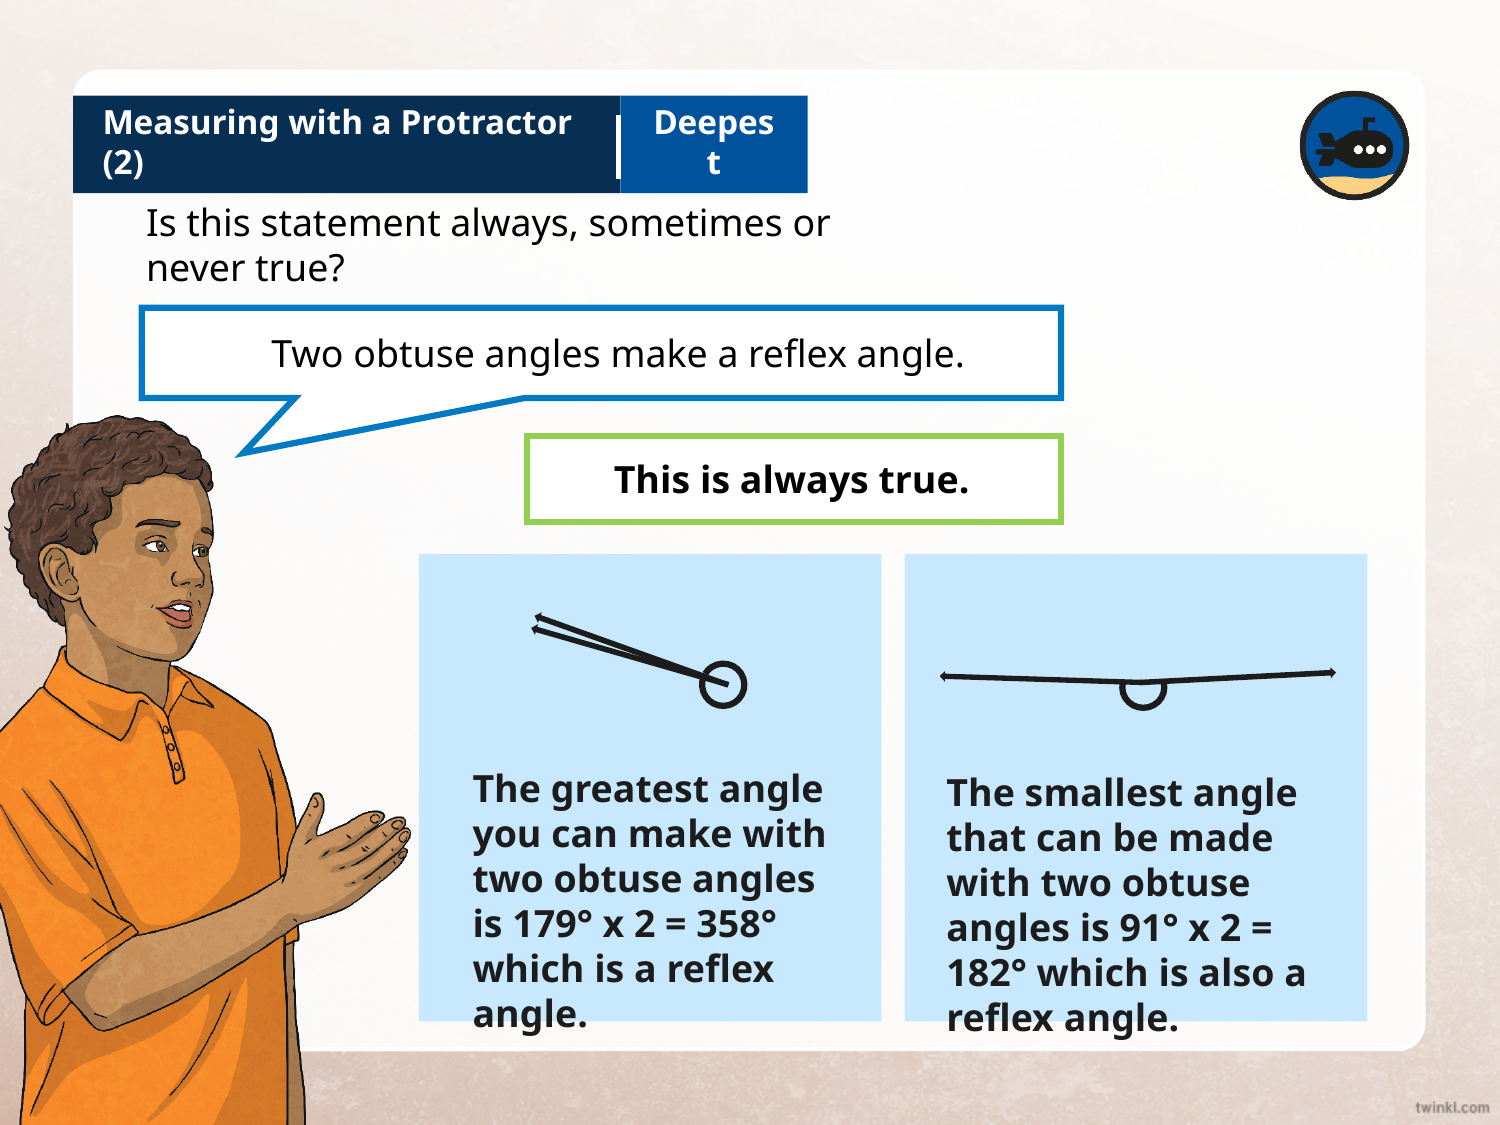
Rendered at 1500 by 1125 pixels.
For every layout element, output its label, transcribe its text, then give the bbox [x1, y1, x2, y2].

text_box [904, 553, 1368, 1022]
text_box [418, 553, 882, 1022]
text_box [527, 436, 1062, 523]
text_box [140, 306, 1062, 322]
text_box Is this statement always, sometimes or never true? [131, 191, 882, 296]
text_box Measuring with a Protractor (2) [73, 95, 621, 194]
text_box [140, 383, 1062, 422]
text_box Two obtuse angles make a reflex angle. [35, 322, 1202, 383]
picture [0, 0, 1500, 1125]
text_box Deepest [621, 95, 808, 191]
